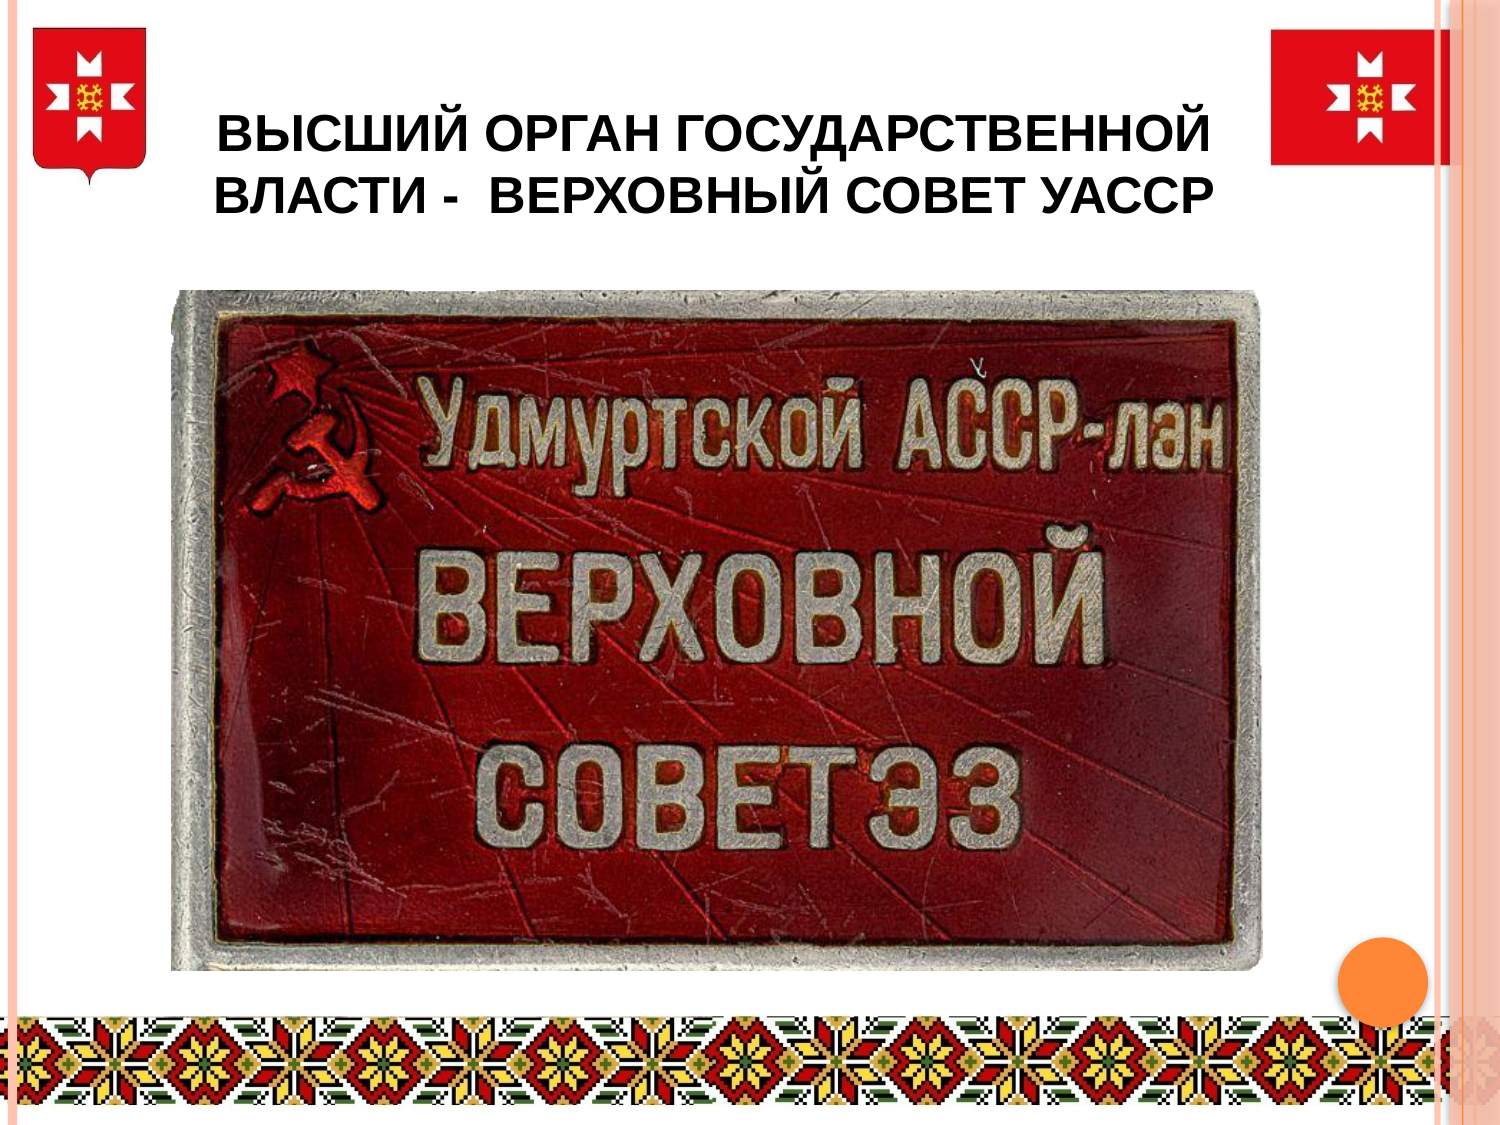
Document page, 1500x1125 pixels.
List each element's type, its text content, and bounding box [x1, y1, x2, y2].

title ВЫСШИЙ ОРГАН ГОСУДАРСТВЕННОЙ ВЛАСТИ - ВЕРХОВНЫЙ СОВЕТ УАССР [159, 31, 1270, 232]
picture [1441, 0, 1449, 1125]
picture [18, 0, 1434, 1125]
picture [0, 0, 7, 1125]
